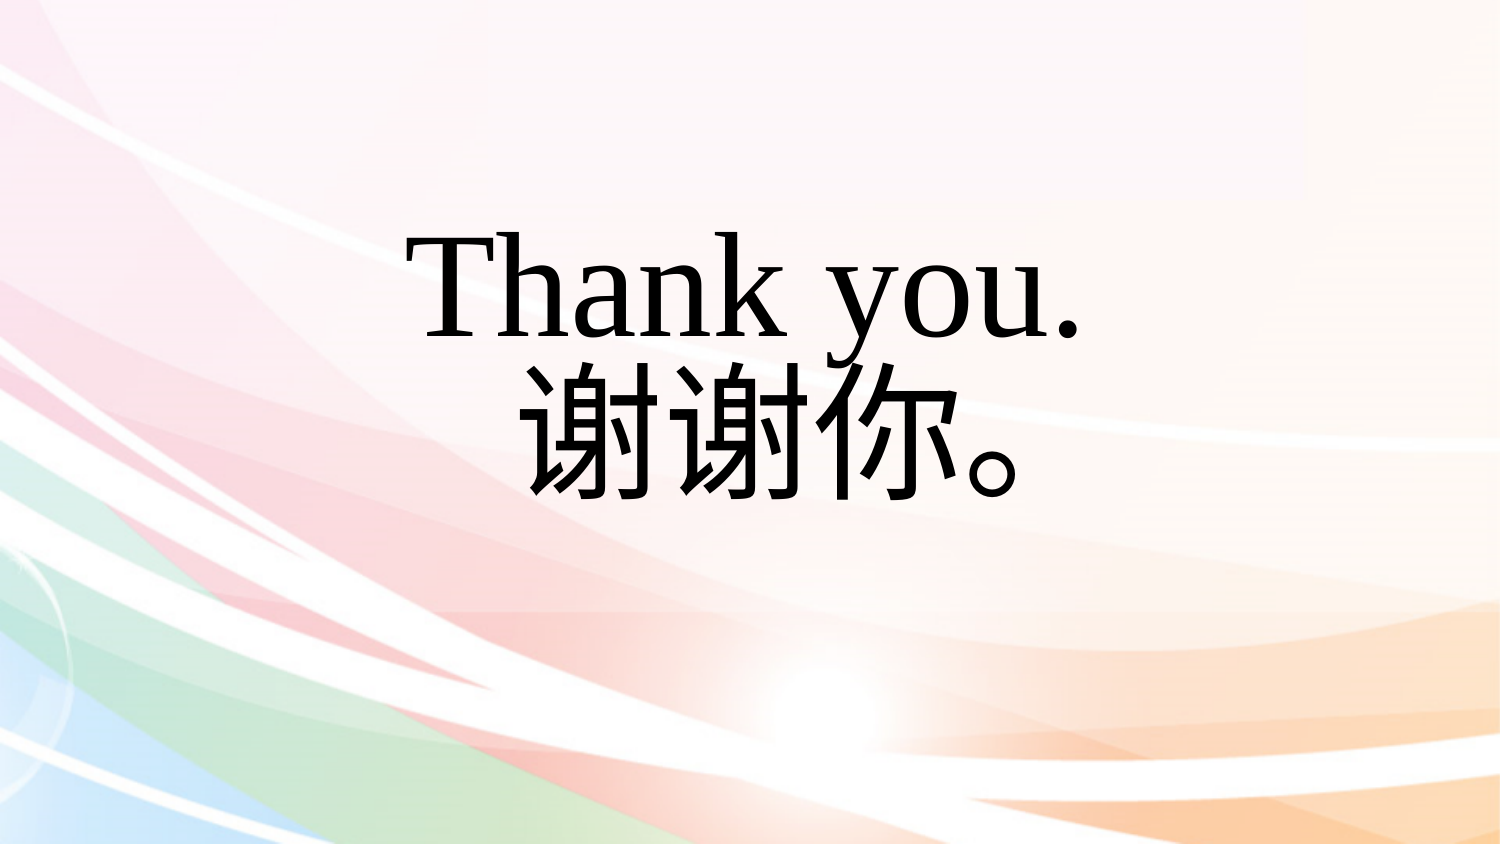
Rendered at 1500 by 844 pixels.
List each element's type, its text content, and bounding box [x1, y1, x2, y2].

text_box Thank you. [389, 179, 1103, 374]
text_box 谢谢你。 [498, 331, 1129, 526]
picture [0, 0, 1500, 844]
